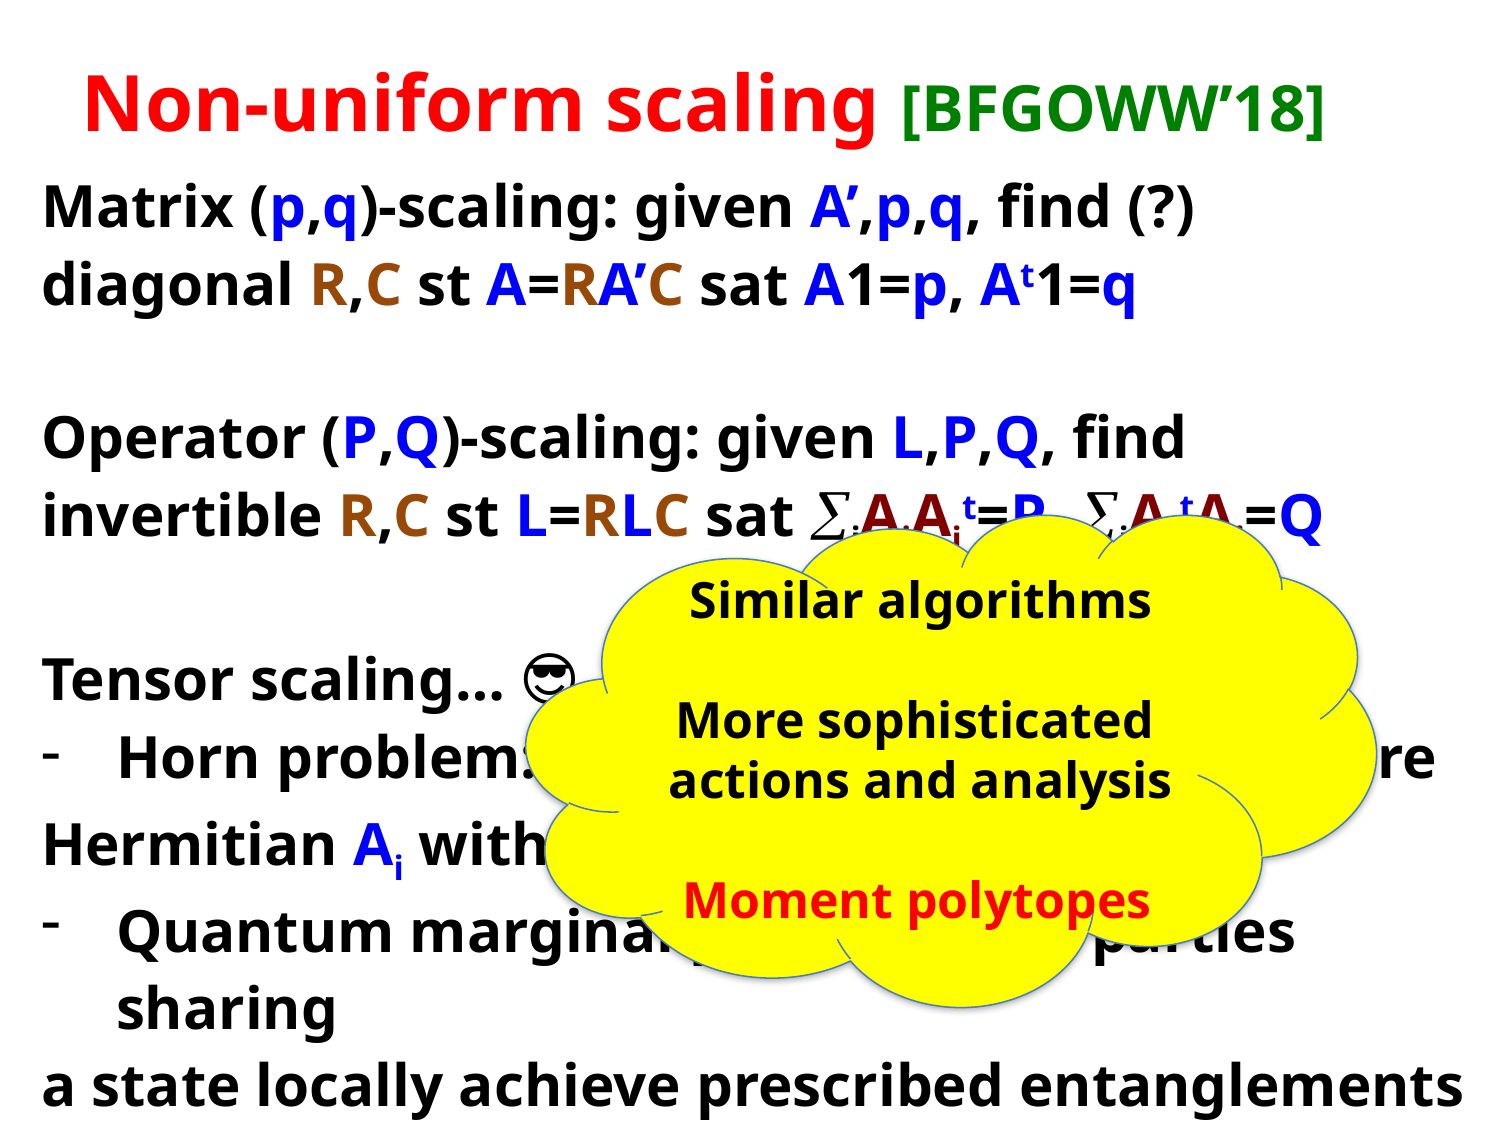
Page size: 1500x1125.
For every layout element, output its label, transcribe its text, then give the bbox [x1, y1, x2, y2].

title Non-uniform scaling [BFGOWW’18] [0, 0, 1393, 242]
text_box Similar algorithms More sophisticated actions and analysis Moment polytopes [524, 514, 1378, 1009]
text_box Matrix (p,q)-scaling: given A’,p,q, find (?) diagonal R,C st A=RA’C sat A1=p, At1=q Operator (P,Q)-scaling: given L,P,Q, find invertible R,C st L=RLC sat iAiAit=P, iAitAi=Q Tensor scaling… 😎 Horn problem: Given real vectors ƛi, are there Hermitian Ai with spectra ƛi,and iAi=0 ? Quantum marginal problem: Can parties sharing a state locally achieve prescribed entanglements - Kronecker coefficients… [26, 155, 1500, 1125]
